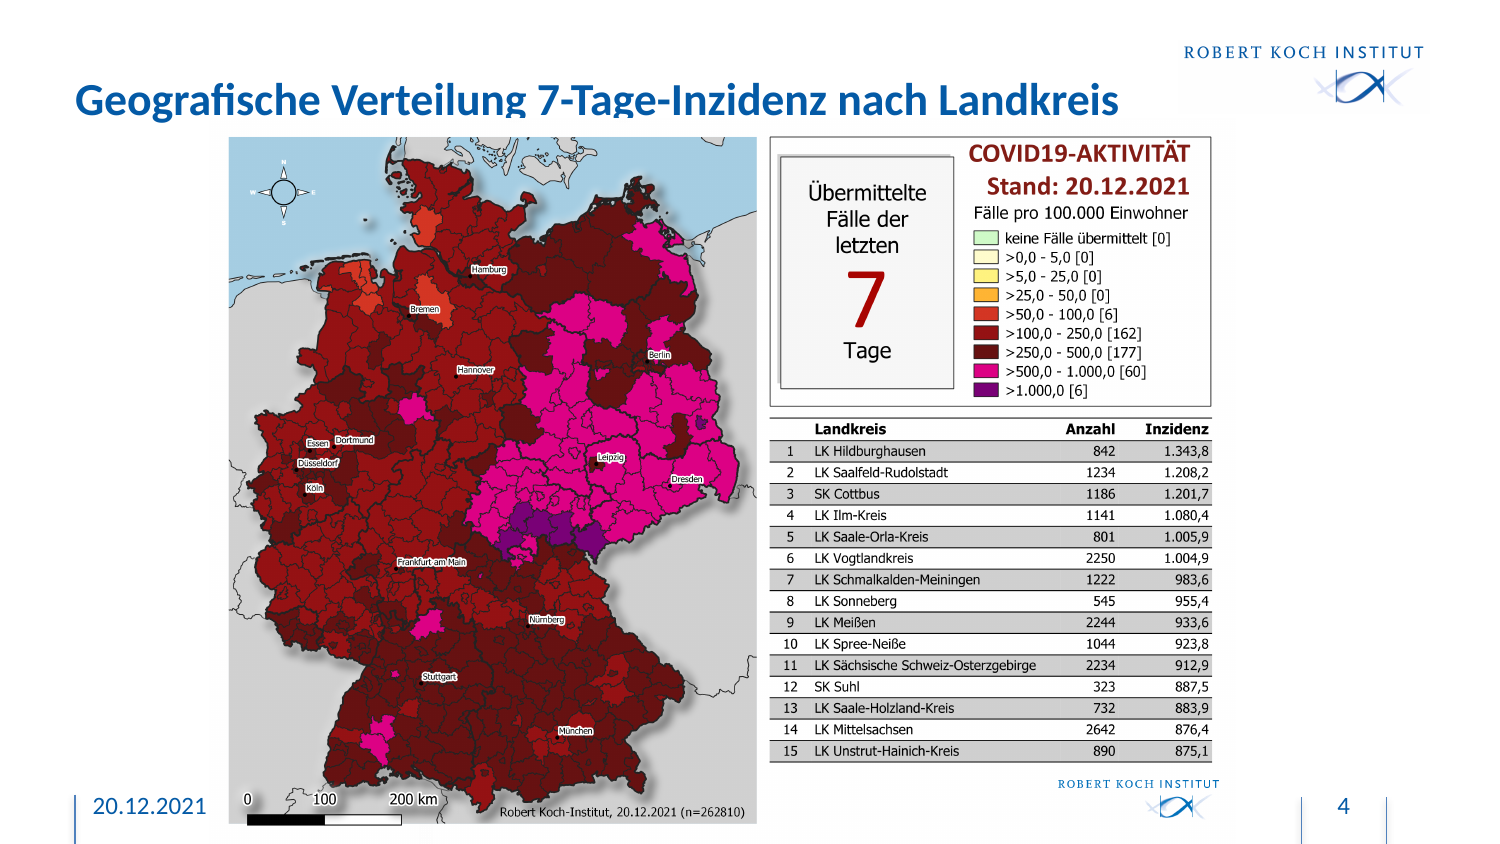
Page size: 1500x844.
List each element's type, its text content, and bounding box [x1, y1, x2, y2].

slide_number 4 [1302, 782, 1385, 827]
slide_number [92, 782, 204, 827]
picture [209, 117, 1236, 844]
picture [1385, 40, 1430, 114]
title Geografische Verteilung 7-Tage-Inzidenz nach Landkreis [75, 38, 1385, 157]
